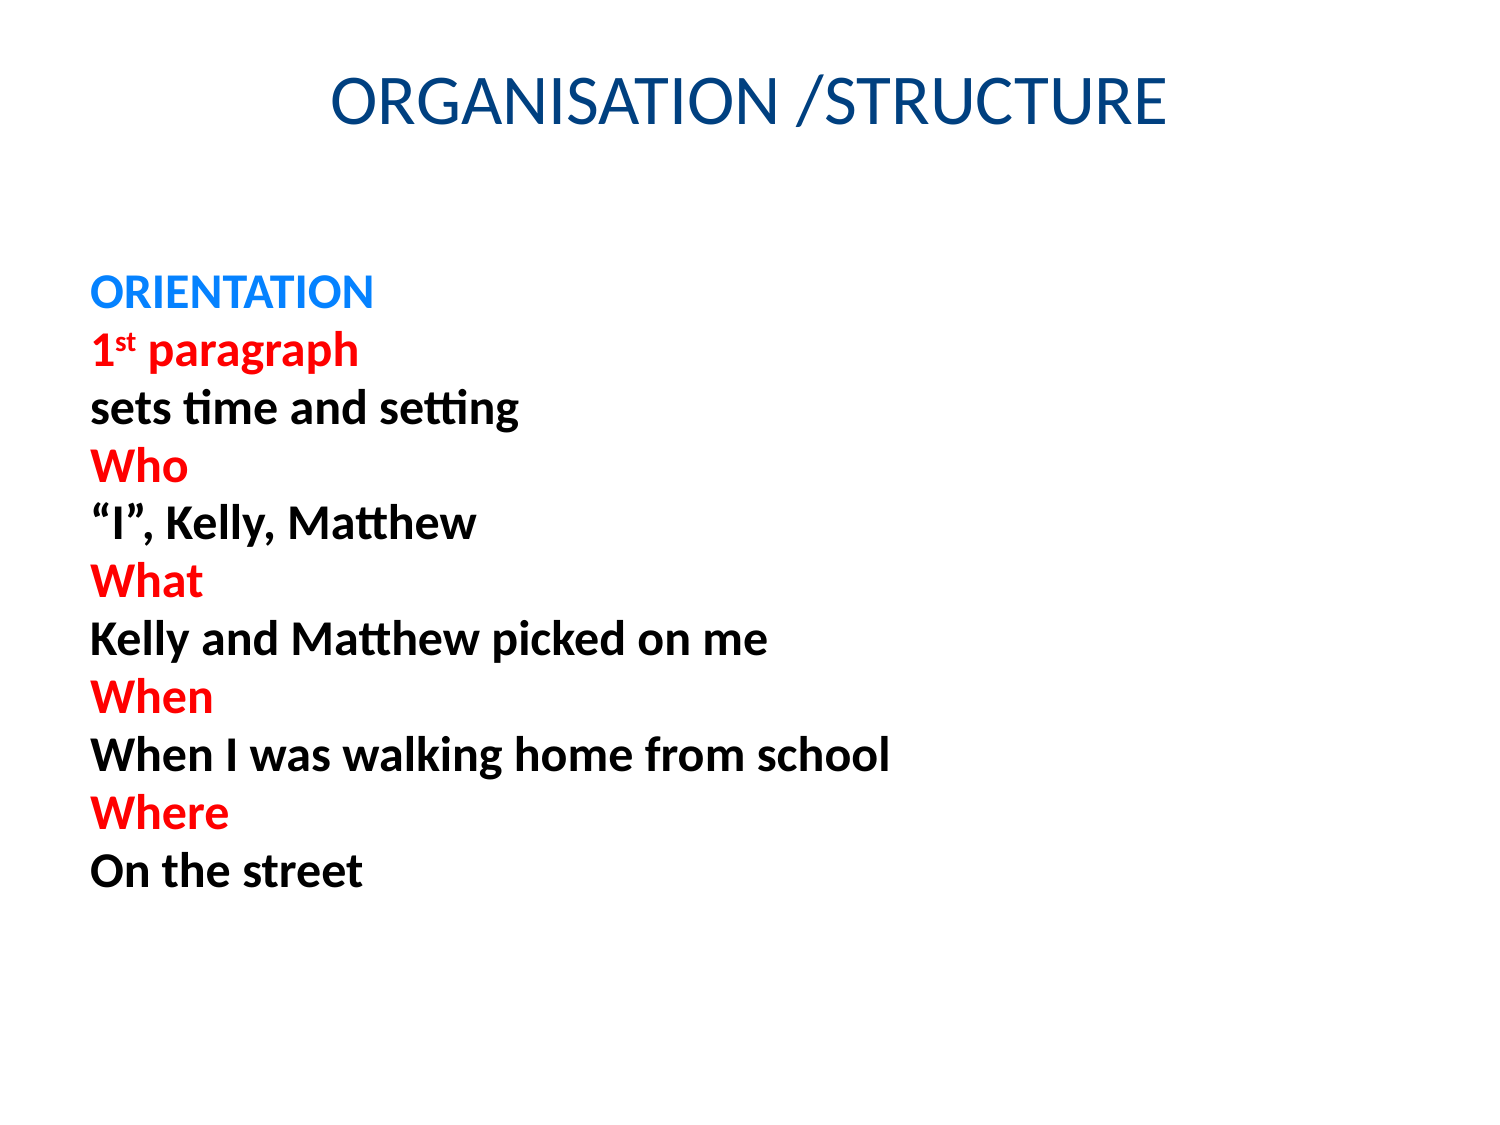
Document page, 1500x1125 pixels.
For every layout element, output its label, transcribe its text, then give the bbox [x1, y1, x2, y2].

list ORIENTATION 1st paragraph sets time and setting Who “I”, Kelly, Matthew What Kelly and Matthew picked on me When When I was walking home from school Where On the street [74, 262, 1426, 1076]
title ORGANISATION /STRUCTURE [74, 44, 1426, 233]
